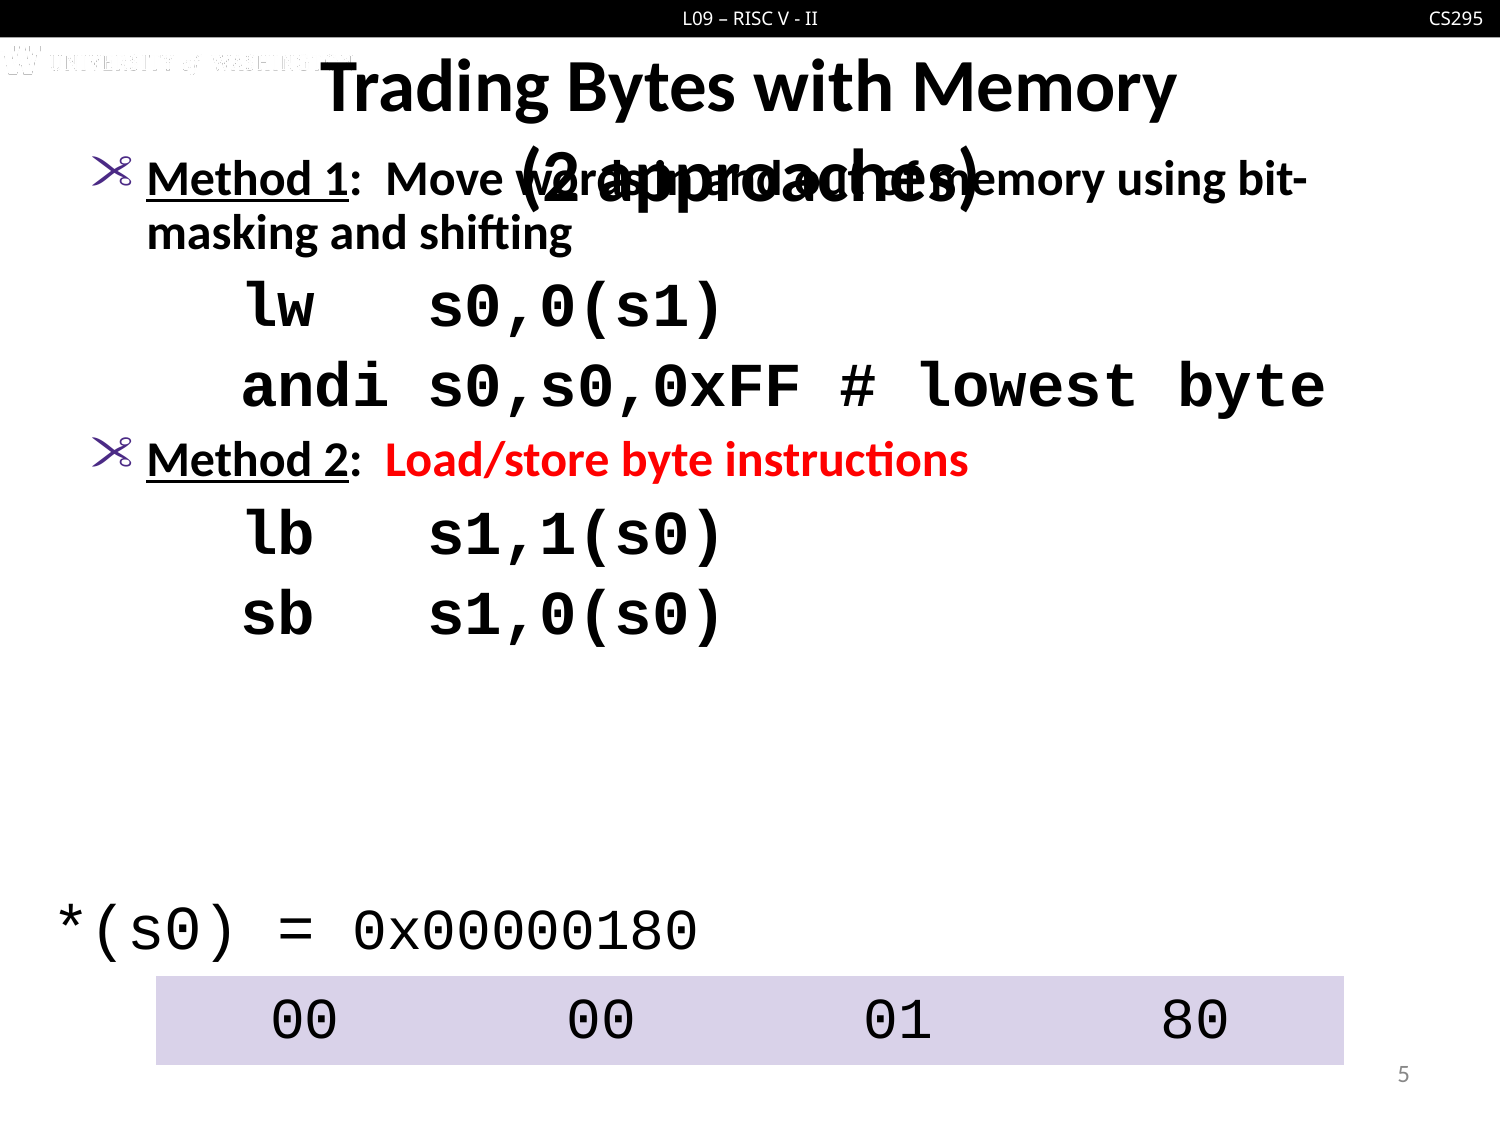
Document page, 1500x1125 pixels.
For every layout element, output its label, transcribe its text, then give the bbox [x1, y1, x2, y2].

table_header 01 [750, 983, 1047, 1065]
table_header 80 [1047, 976, 1344, 1065]
text_box *(s0) = 0x00000180 [37, 880, 1109, 983]
table_header 00 [156, 983, 453, 1065]
table_header 00 [453, 983, 750, 1065]
title Trading Bytes with Memory (2 approaches) [0, 32, 1500, 221]
list Method 1: Move words in and out of memory using bit-masking and shifting lw s0,0(s1) andi s0,s0,0xFF # lowest byte Method 2: Load/store byte instructions lb s1,1(s0) sb s1,0(s0) [74, 137, 1426, 933]
slide_number 5 [1074, 1042, 1425, 1103]
